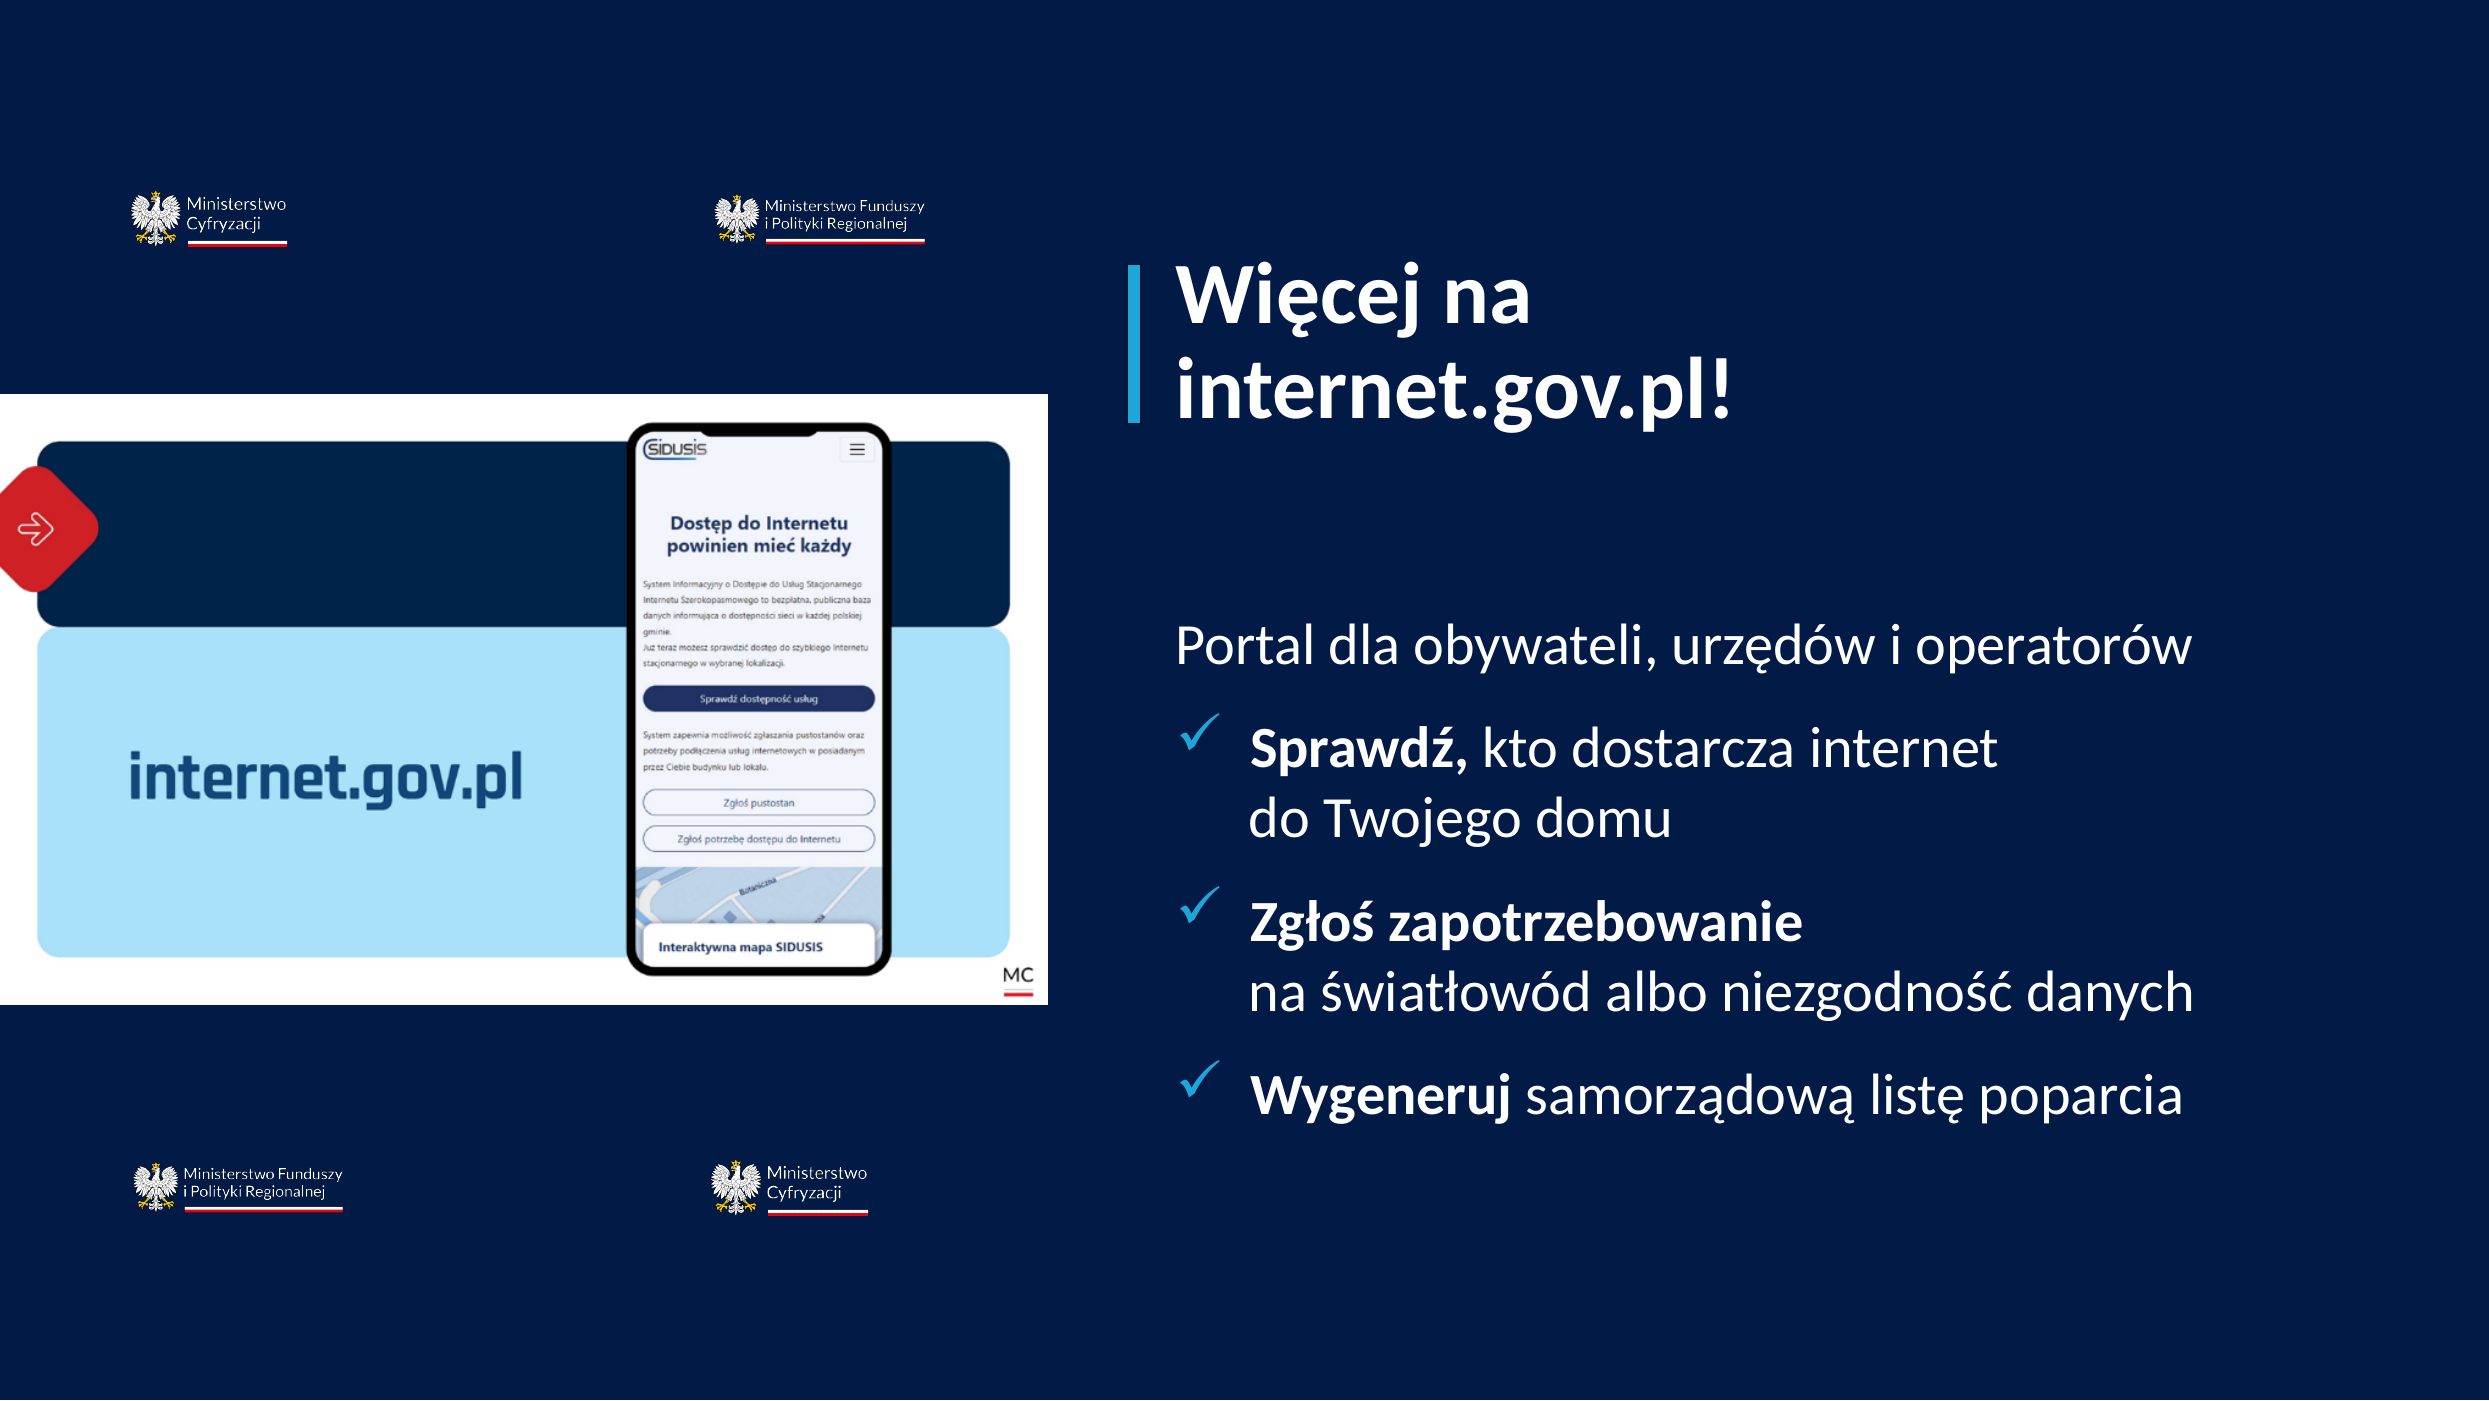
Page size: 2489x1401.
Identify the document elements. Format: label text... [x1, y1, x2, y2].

list Portal dla obywateli, urzędów i operatorów Sprawdź, kto dostarcza internet do Twojego domu Zgłoś zapotrzebowanie na światłowód albo niezgodność danych Wygeneruj samorządową listę poparcia [1175, 606, 2284, 1241]
picture [0, 394, 1049, 1006]
picture [121, 1150, 354, 1224]
picture [702, 182, 936, 256]
picture [697, 1146, 881, 1229]
picture [117, 177, 300, 260]
title Więcej na internet.gov.pl! [1175, 0, 1858, 438]
